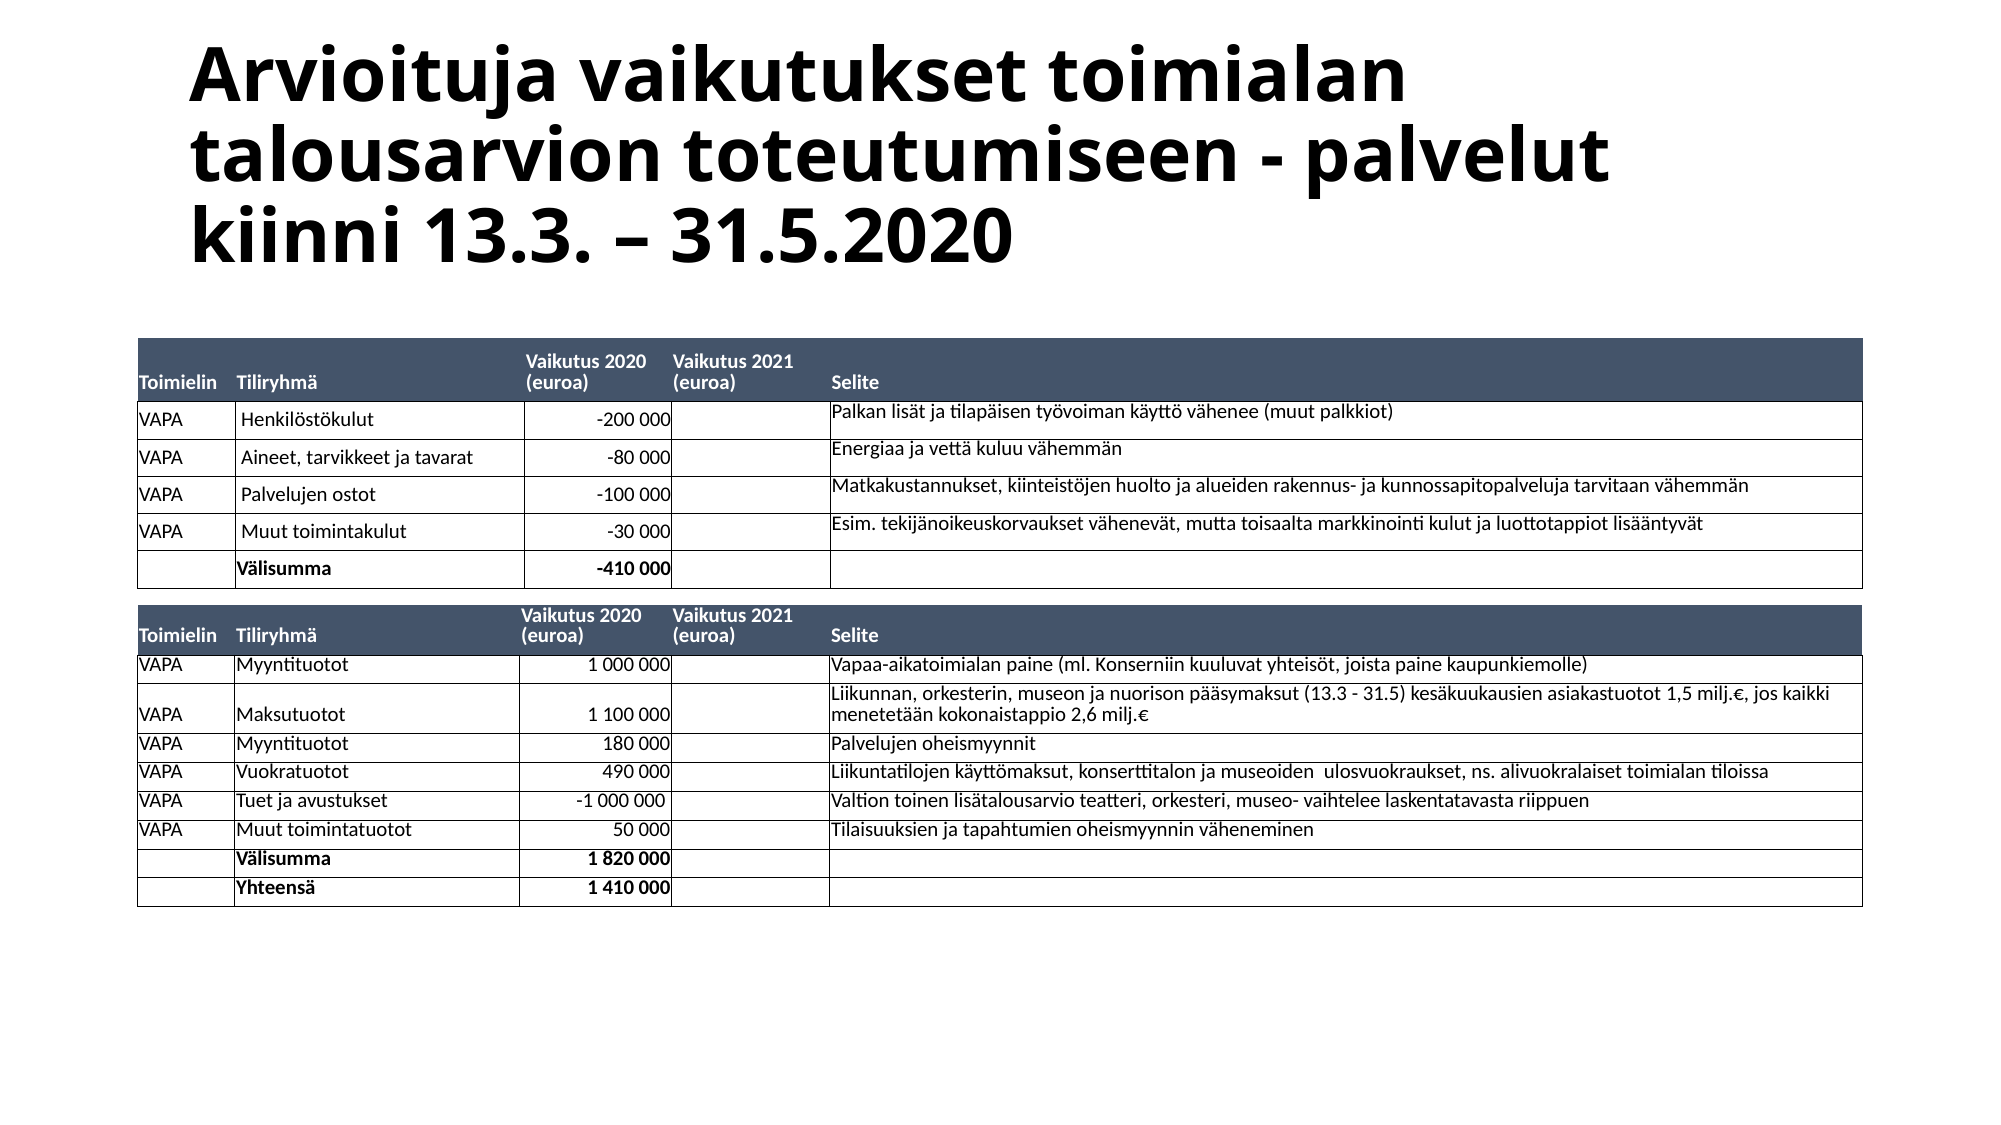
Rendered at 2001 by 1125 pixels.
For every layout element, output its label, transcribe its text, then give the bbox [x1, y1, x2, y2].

table_cell [672, 878, 829, 906]
table_cell Liikunnan, orkesterin, museon ja nuorison pääsymaksut (13.3 - 31.5) kesäkuukausien asiakastuotot 1,5 milj.€, jos kaikki menetetään kokonaistappio 2,6 milj.€ [830, 684, 1862, 733]
table_cell [672, 792, 829, 820]
title Arvioituja vaikutukset toimialan talousarvion toteutumiseen - palvelut kiinni 13.3. – 31.5.2020 [189, 115, 1811, 280]
table_cell VAPA [138, 440, 235, 476]
table_cell 490 000 [520, 763, 671, 791]
table_cell Tilaisuuksien ja tapahtumien oheismyynnin väheneminen [830, 821, 1862, 849]
table_cell Muut toimintatuotot [235, 821, 519, 849]
table_cell 50 000 [520, 821, 671, 849]
table_cell Muut toimintakulut [236, 514, 524, 550]
table_cell [138, 551, 235, 588]
table_cell [831, 551, 1862, 588]
table_header Vaikutus 2021 (euroa) [671, 605, 830, 655]
table_cell Palkan lisät ja tilapäisen työvoiman käyttö vähenee (muut palkkiot) [831, 402, 1862, 439]
table_cell VAPA [138, 402, 235, 439]
table_header Vaikutus 2020 (euroa) [525, 338, 672, 401]
table_cell [672, 821, 829, 849]
table_cell Liikuntatilojen käyttömaksut, konserttitalon ja museoiden ulosvuokraukset, ns. alivuokralaiset toimialan tiloissa [830, 763, 1862, 791]
table_cell -30 000 [525, 514, 671, 550]
table_header Toimielin [138, 605, 235, 655]
table_cell VAPA [138, 684, 234, 733]
table_cell Tuet ja avustukset [235, 792, 519, 820]
table_cell VAPA [138, 821, 234, 849]
table_cell VAPA [138, 792, 234, 820]
table_cell [138, 878, 234, 906]
table_cell Palvelujen oheismyynnit [830, 734, 1862, 762]
table_header Toimielin [138, 338, 235, 401]
table_cell Maksutuotot [235, 684, 519, 733]
table_cell 1 000 000 [520, 656, 671, 683]
table_cell Myyntituotot [235, 734, 519, 762]
table_cell -100 000 [525, 477, 671, 513]
table_cell Matkakustannukset, kiinteistöjen huolto ja alueiden rakennus- ja kunnossapitopalveluja tarvitaan vähemmän [831, 477, 1862, 513]
table_cell [672, 763, 829, 791]
table_cell [672, 850, 829, 877]
table_cell 1 820 000 [520, 850, 671, 877]
table_header Tiliryhmä [235, 605, 520, 655]
table_cell [138, 850, 234, 877]
table_cell Välisumma [235, 850, 519, 877]
table_cell VAPA [138, 763, 234, 791]
table_cell VAPA [138, 734, 234, 762]
table_cell [672, 477, 830, 513]
table_header Vaikutus 2020 (euroa) [520, 605, 671, 655]
table_cell [672, 551, 830, 588]
table_cell [672, 656, 829, 683]
table_cell -200 000 [525, 402, 671, 439]
table_cell Yhteensä [235, 878, 519, 906]
table_cell [830, 850, 1862, 877]
table_cell Valtion toinen lisätalousarvio teatteri, orkesteri, museo- vaihtelee laskentatavasta riippuen [830, 792, 1862, 820]
table_cell Aineet, tarvikkeet ja tavarat [236, 440, 524, 476]
table_cell 180 000 [520, 734, 671, 762]
table_cell -410 000 [525, 551, 671, 588]
table_cell [672, 514, 830, 550]
table_cell [672, 734, 829, 762]
table_cell [672, 440, 830, 476]
table_cell Energiaa ja vettä kuluu vähemmän [831, 440, 1862, 476]
table_cell VAPA [138, 656, 234, 683]
table_cell VAPA [138, 477, 235, 513]
table_cell [672, 684, 829, 733]
table_cell 1 100 000 [520, 684, 671, 733]
table_cell Esim. tekijänoikeuskorvaukset vähenevät, mutta toisaalta markkinointi kulut ja luottotappiot lisääntyvät [831, 514, 1862, 550]
table_cell Myyntituotot [235, 656, 519, 683]
table_cell Henkilöstökulut [236, 402, 524, 439]
table_cell 1 410 000 [520, 878, 671, 906]
table_cell VAPA [138, 514, 235, 550]
table_header Tiliryhmä [235, 338, 525, 401]
table_header Selite [830, 338, 1863, 401]
table_header Vaikutus 2021 (euroa) [672, 338, 830, 401]
table_cell [830, 878, 1862, 906]
table_header Selite [830, 605, 1862, 655]
table_cell Vuokratuotot [235, 763, 519, 791]
table_cell -80 000 [525, 440, 671, 476]
table_cell -1 000 000 [520, 792, 671, 820]
table_cell Palvelujen ostot [236, 477, 524, 513]
table_cell Vapaa-aikatoimialan paine (ml. Konserniin kuuluvat yhteisöt, joista paine kaupunkiemolle) [830, 656, 1862, 683]
table_cell [672, 402, 830, 439]
table_cell Välisumma [236, 551, 524, 588]
